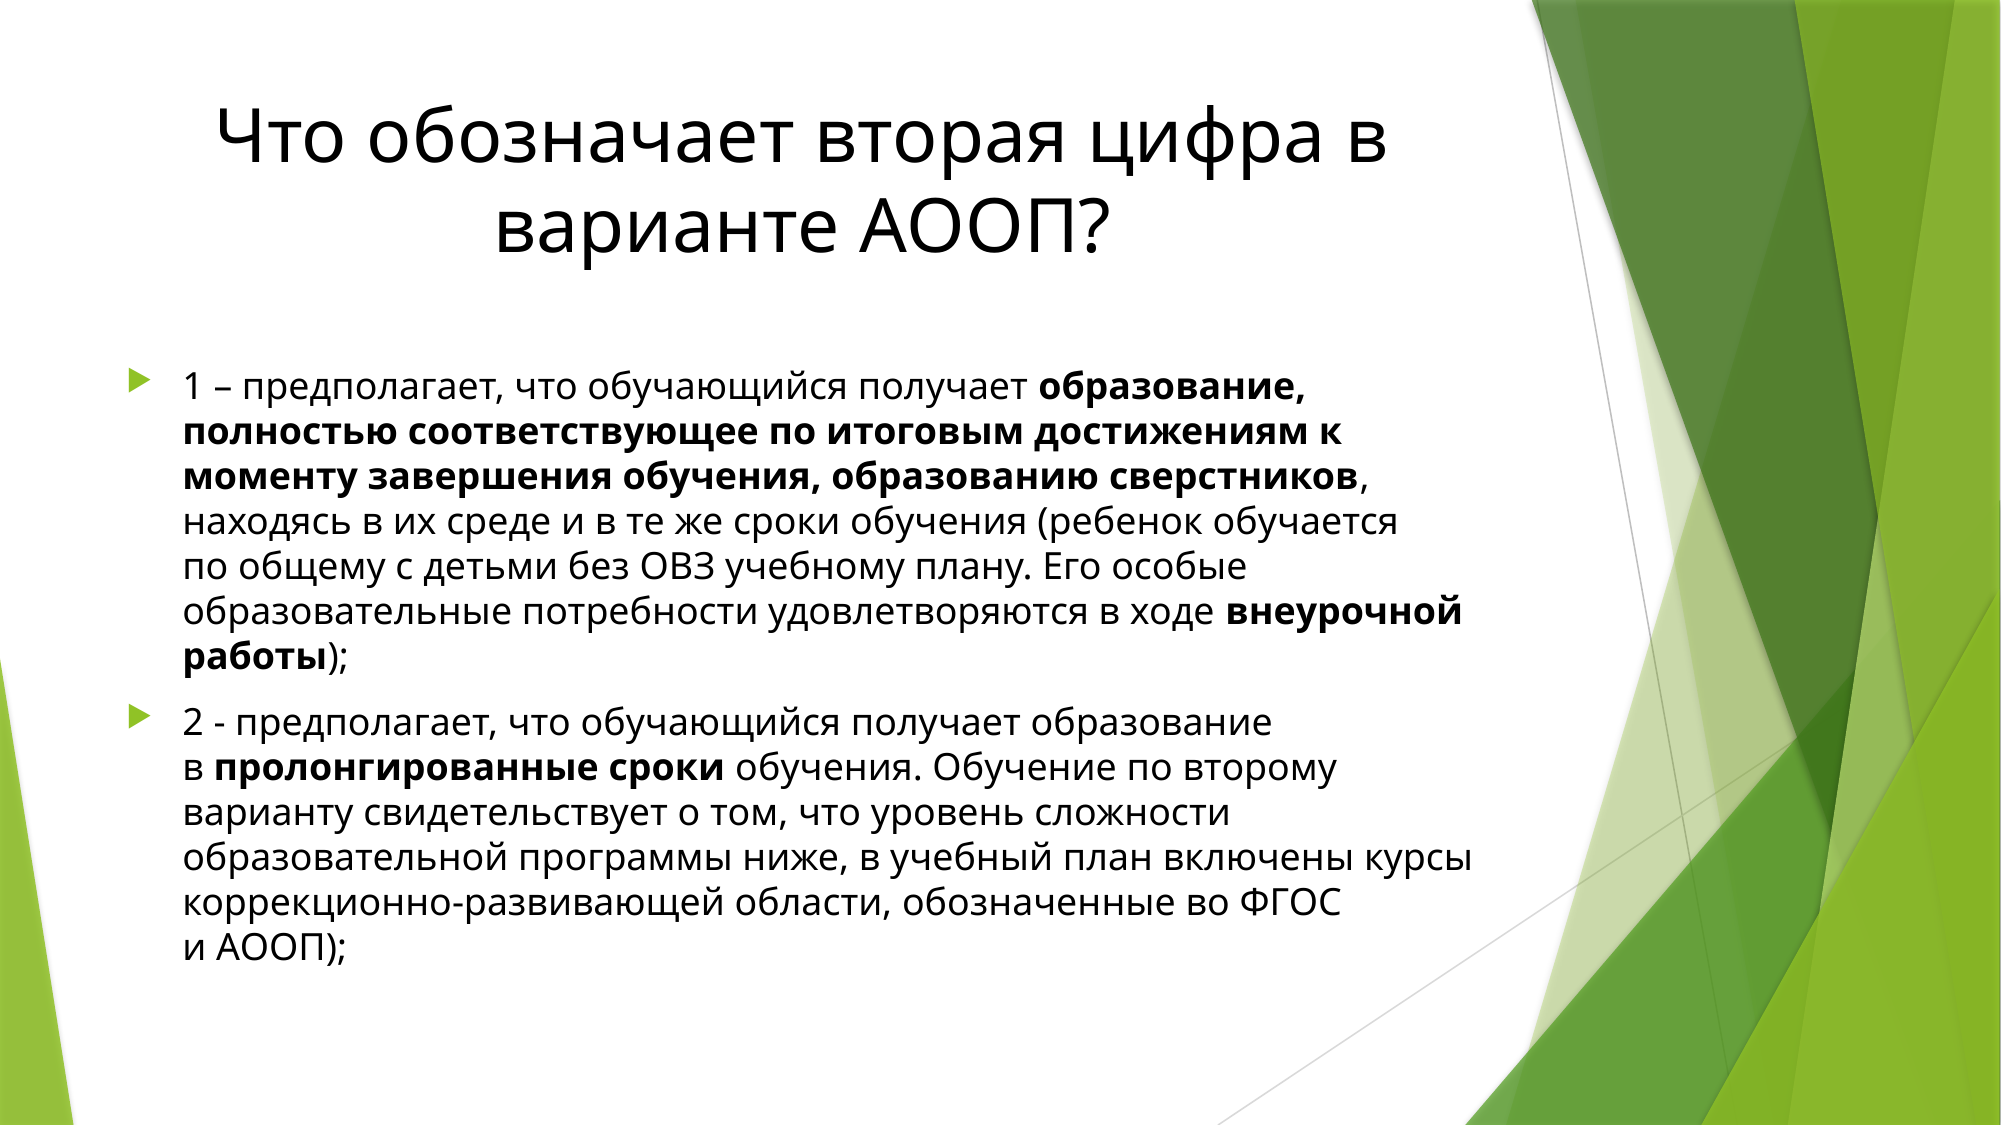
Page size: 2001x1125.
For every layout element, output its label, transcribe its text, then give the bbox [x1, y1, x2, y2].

list 1 – предполагает, что обучающийся получает образование, полностью соответствующее по итоговым достижениям к моменту завершения обучения, образованию сверстников, находясь в их среде и в те же сроки обучения (ребенок обучается по общему с детьми без ОВЗ учебному плану. Его особые образовательные потребности удовлетворяются в ходе внеурочной работы); 2 - предполагает, что обучающийся получает образование в пролонгированные сроки обучения. Обучение по второму варианту свидетельствует о том, что уровень сложности образовательной программы ниже, в учебный план включены курсы коррекционно-развивающей области, обозначенные во ФГОС и АООП); [111, 354, 1522, 992]
title Что обозначает вторая цифра в варианте АООП? [97, 79, 1508, 297]
